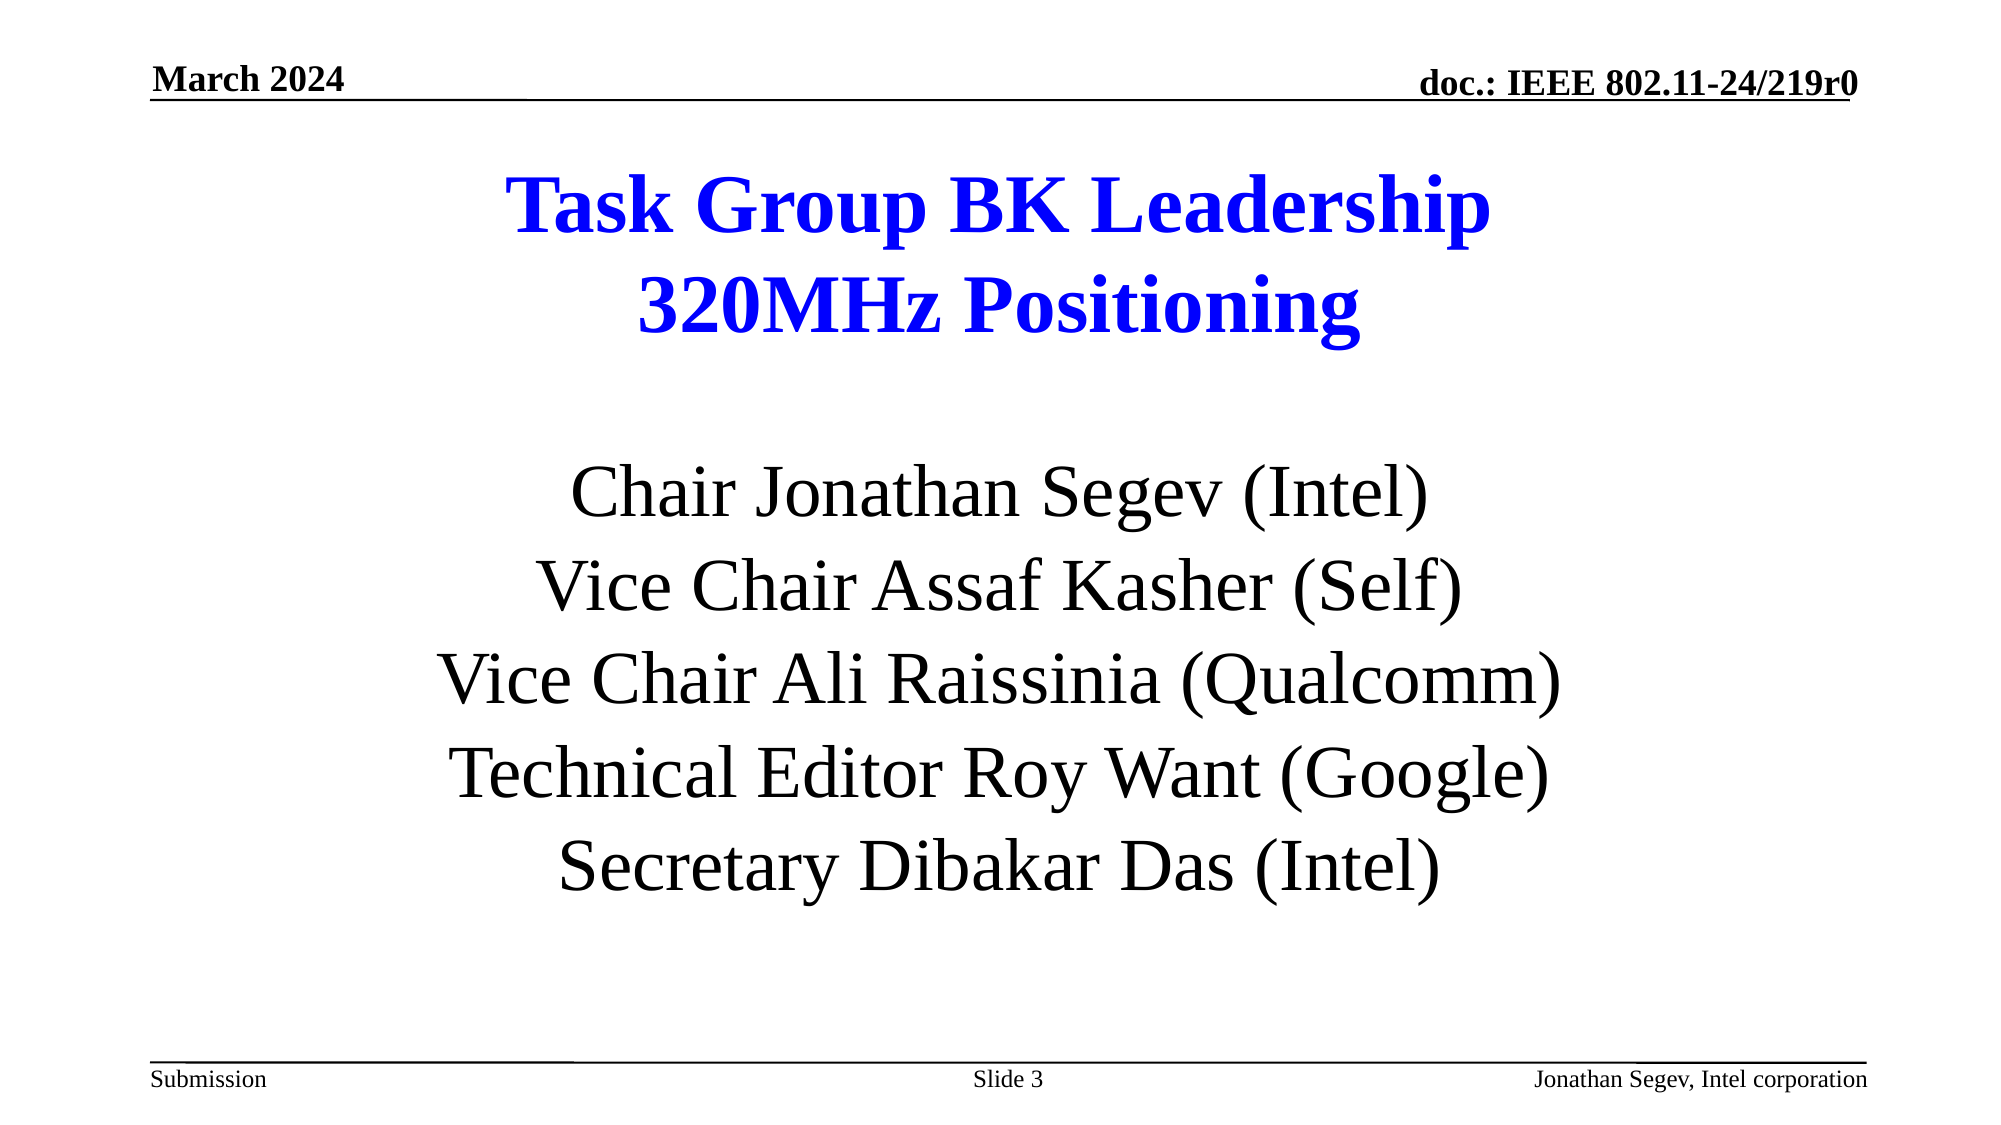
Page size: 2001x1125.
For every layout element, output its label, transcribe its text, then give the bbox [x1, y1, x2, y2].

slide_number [152, 54, 563, 100]
slide_number Slide 3 [950, 1061, 1067, 1123]
title Task Group BK Leadership 320MHz Positioning [149, 112, 1850, 386]
list Chair Jonathan Segev (Intel) Vice Chair Assaf Kasher (Self) Vice Chair Ali Raissinia (Qualcomm) Technical Editor Roy Want (Google) Secretary Dibakar Das (Intel) [149, 444, 1850, 1000]
footer Jonathan Segev, Intel corporation [1171, 1061, 1869, 1093]
